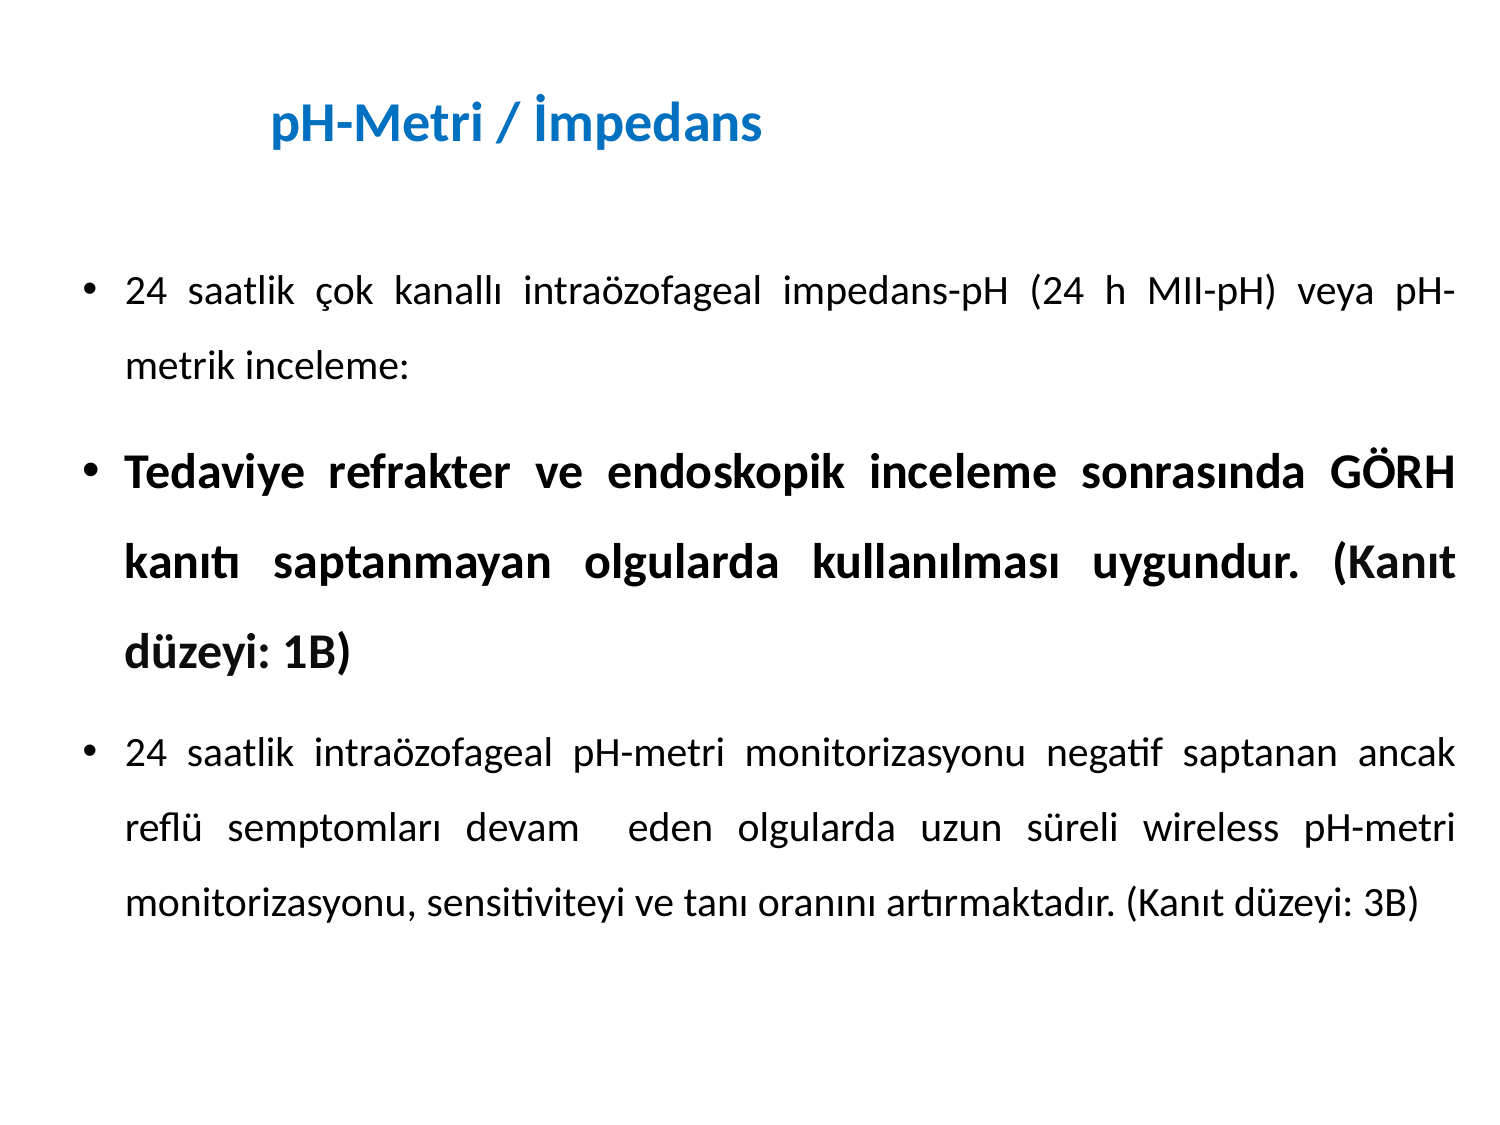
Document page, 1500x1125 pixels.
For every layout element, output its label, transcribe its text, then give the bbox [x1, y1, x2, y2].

list 24 saatlik çok kanallı intraözofageal impedans-pH (24 h MII-pH) veya pH-metrik inceleme: Tedaviye refrakter ve endoskopik inceleme sonrasında GÖRH kanıtı saptanmayan olgularda kullanılması uygundur. (Kanıt düzeyi: 1B) 24 saatlik intraözofageal pH-metri monitorizasyonu negatif saptanan ancak reflü semptomları devam eden olgularda uzun süreli wireless pH-metri monitorizasyonu, sensitiviteyi ve tanı oranını artırmaktadır. (Kanıt düzeyi: 3B) [67, 230, 1472, 1078]
title pH-Metri / İmpedans [255, 52, 1359, 195]
